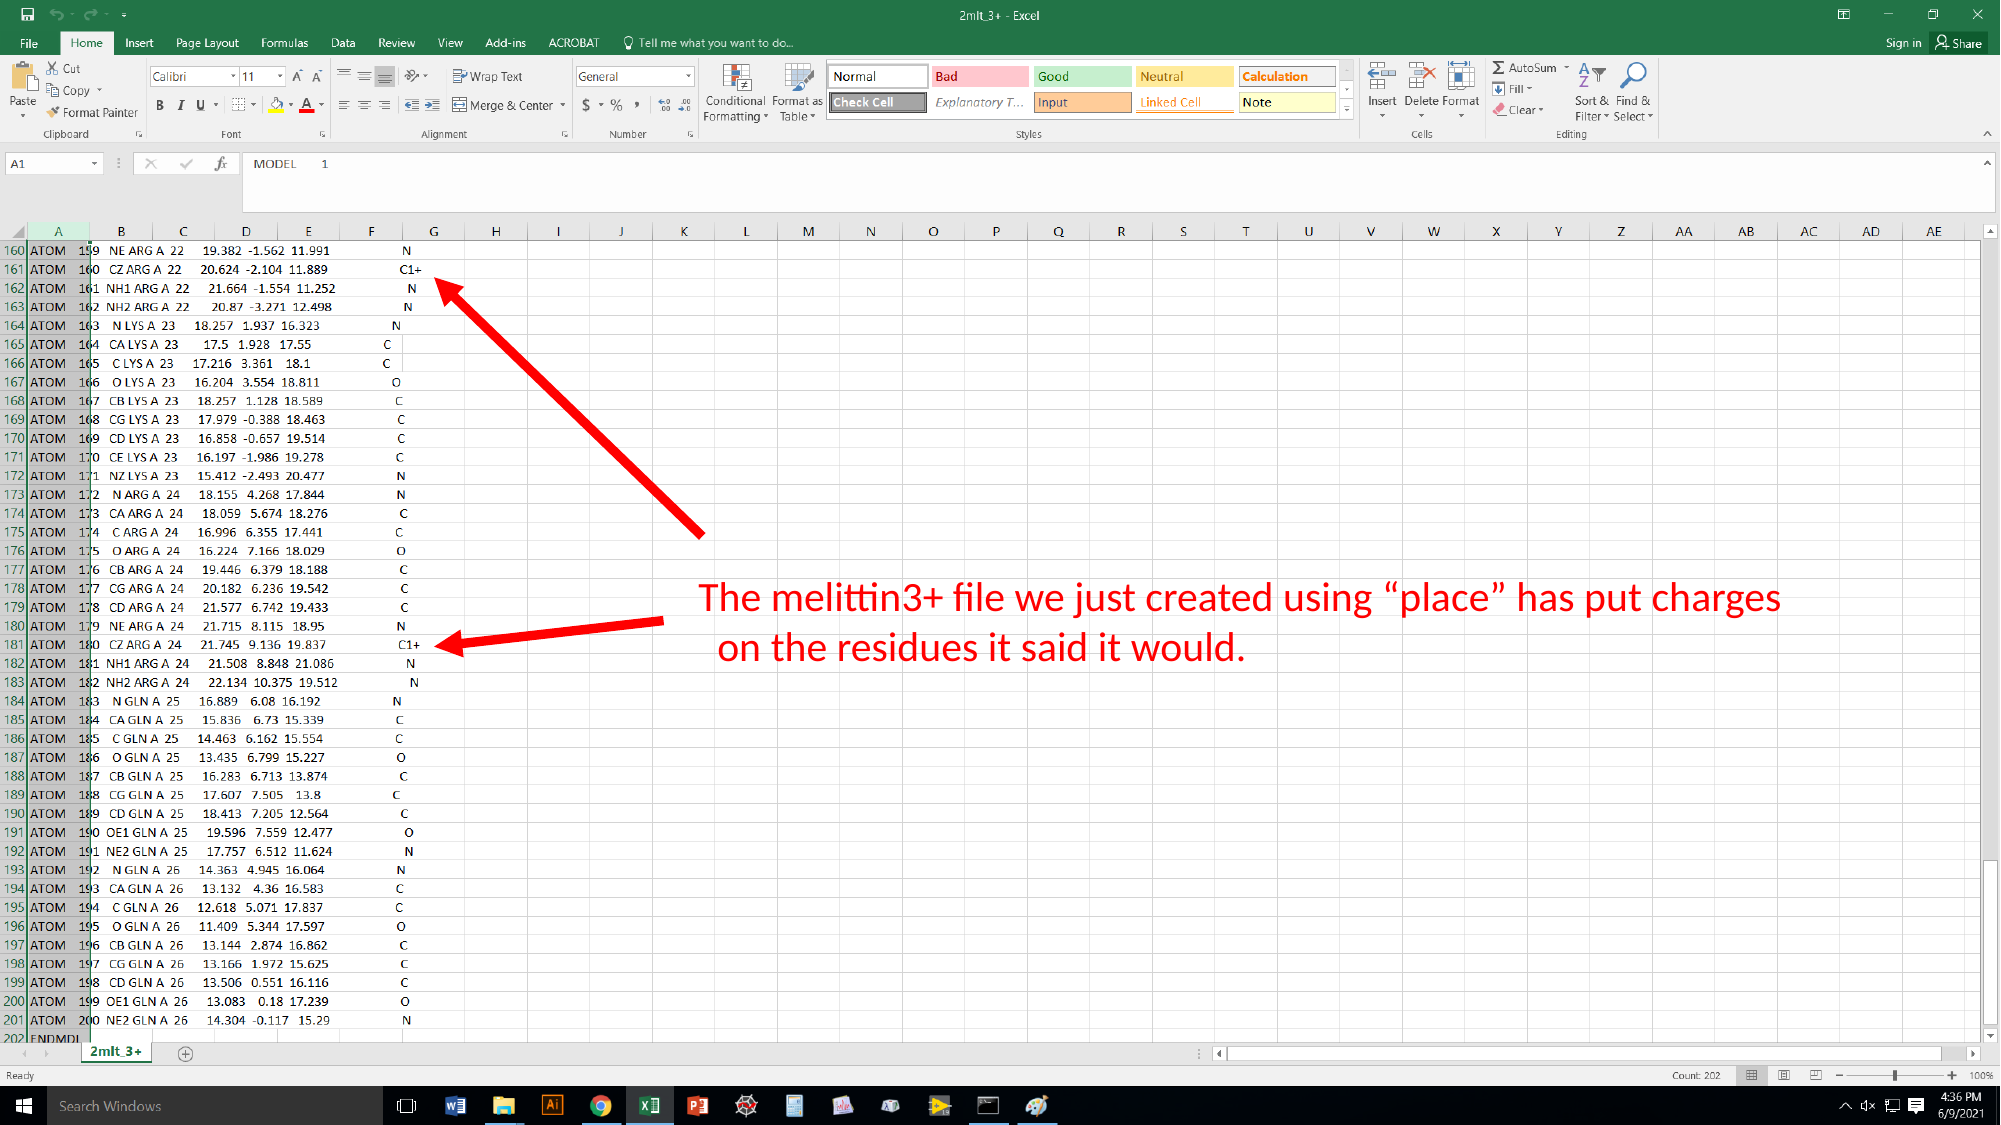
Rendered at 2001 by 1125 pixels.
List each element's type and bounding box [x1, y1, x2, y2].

picture [0, 0, 2000, 1125]
text_box [434, 620, 664, 647]
text_box [434, 277, 703, 537]
